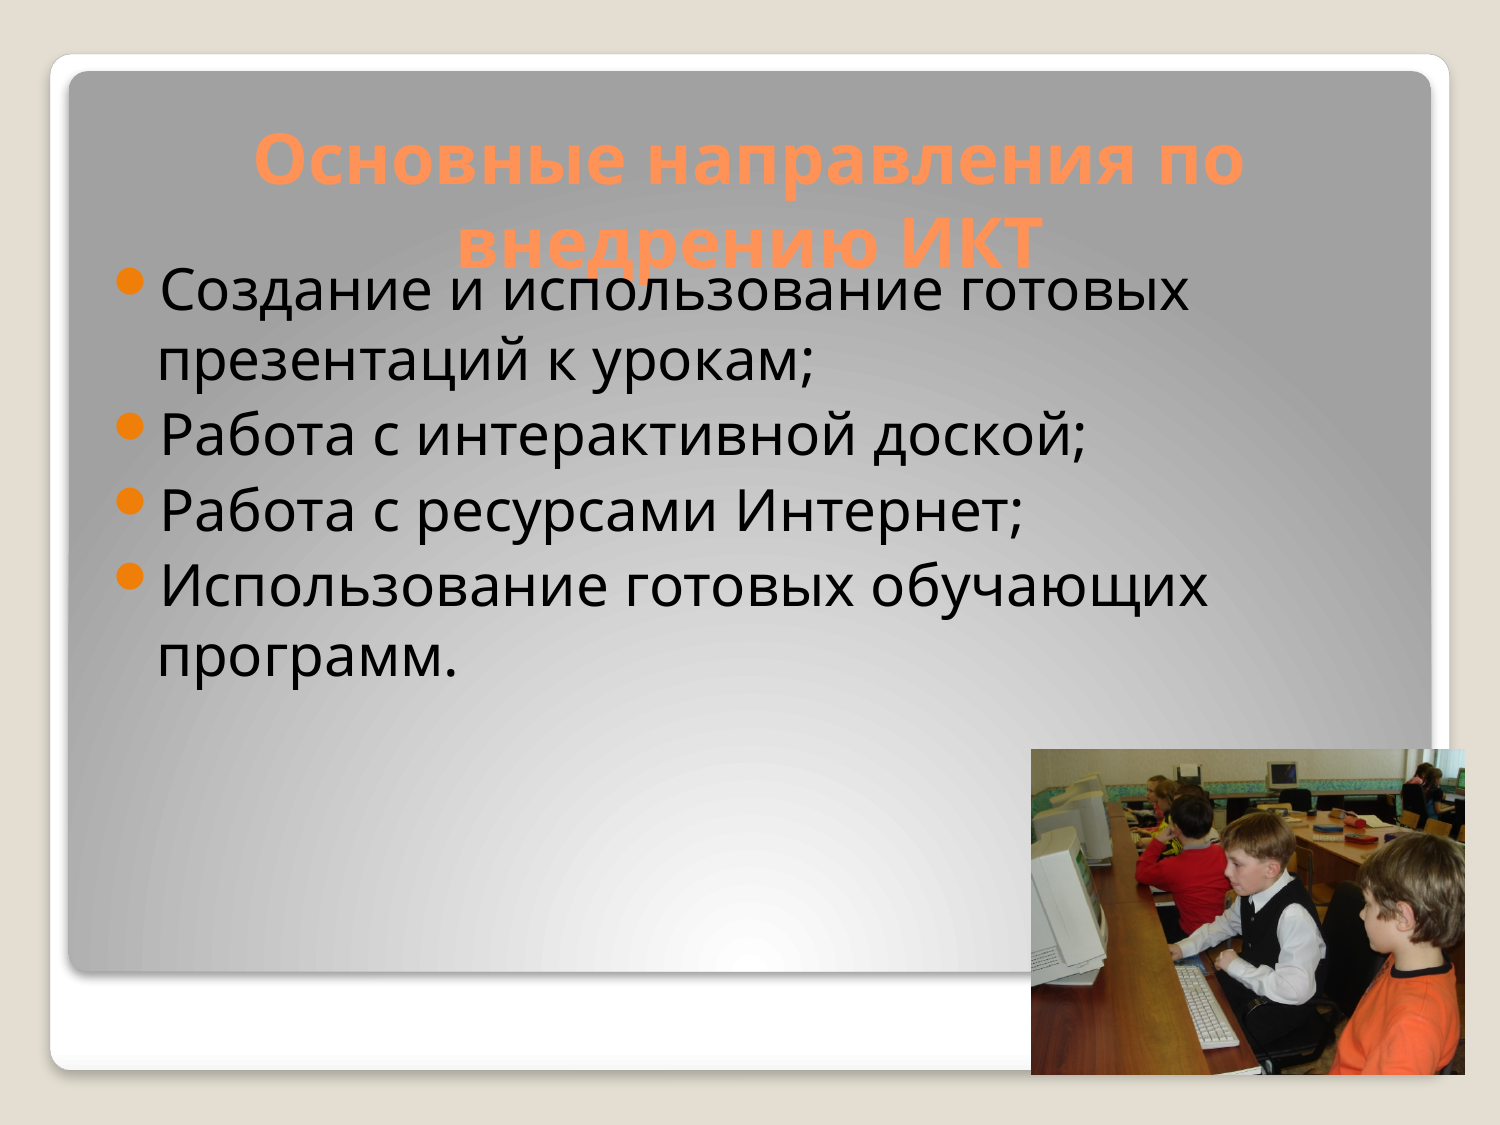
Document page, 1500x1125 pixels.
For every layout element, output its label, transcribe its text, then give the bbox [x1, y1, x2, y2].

picture [1030, 749, 1465, 1076]
title Основные направления по внедрению ИКТ [75, 105, 82, 375]
list Создание и использование готовых презентаций к урокам; Работа с интерактивной доской; Работа с ресурсами Интернет; Использование готовых обучающих программ. [82, 86, 1425, 774]
